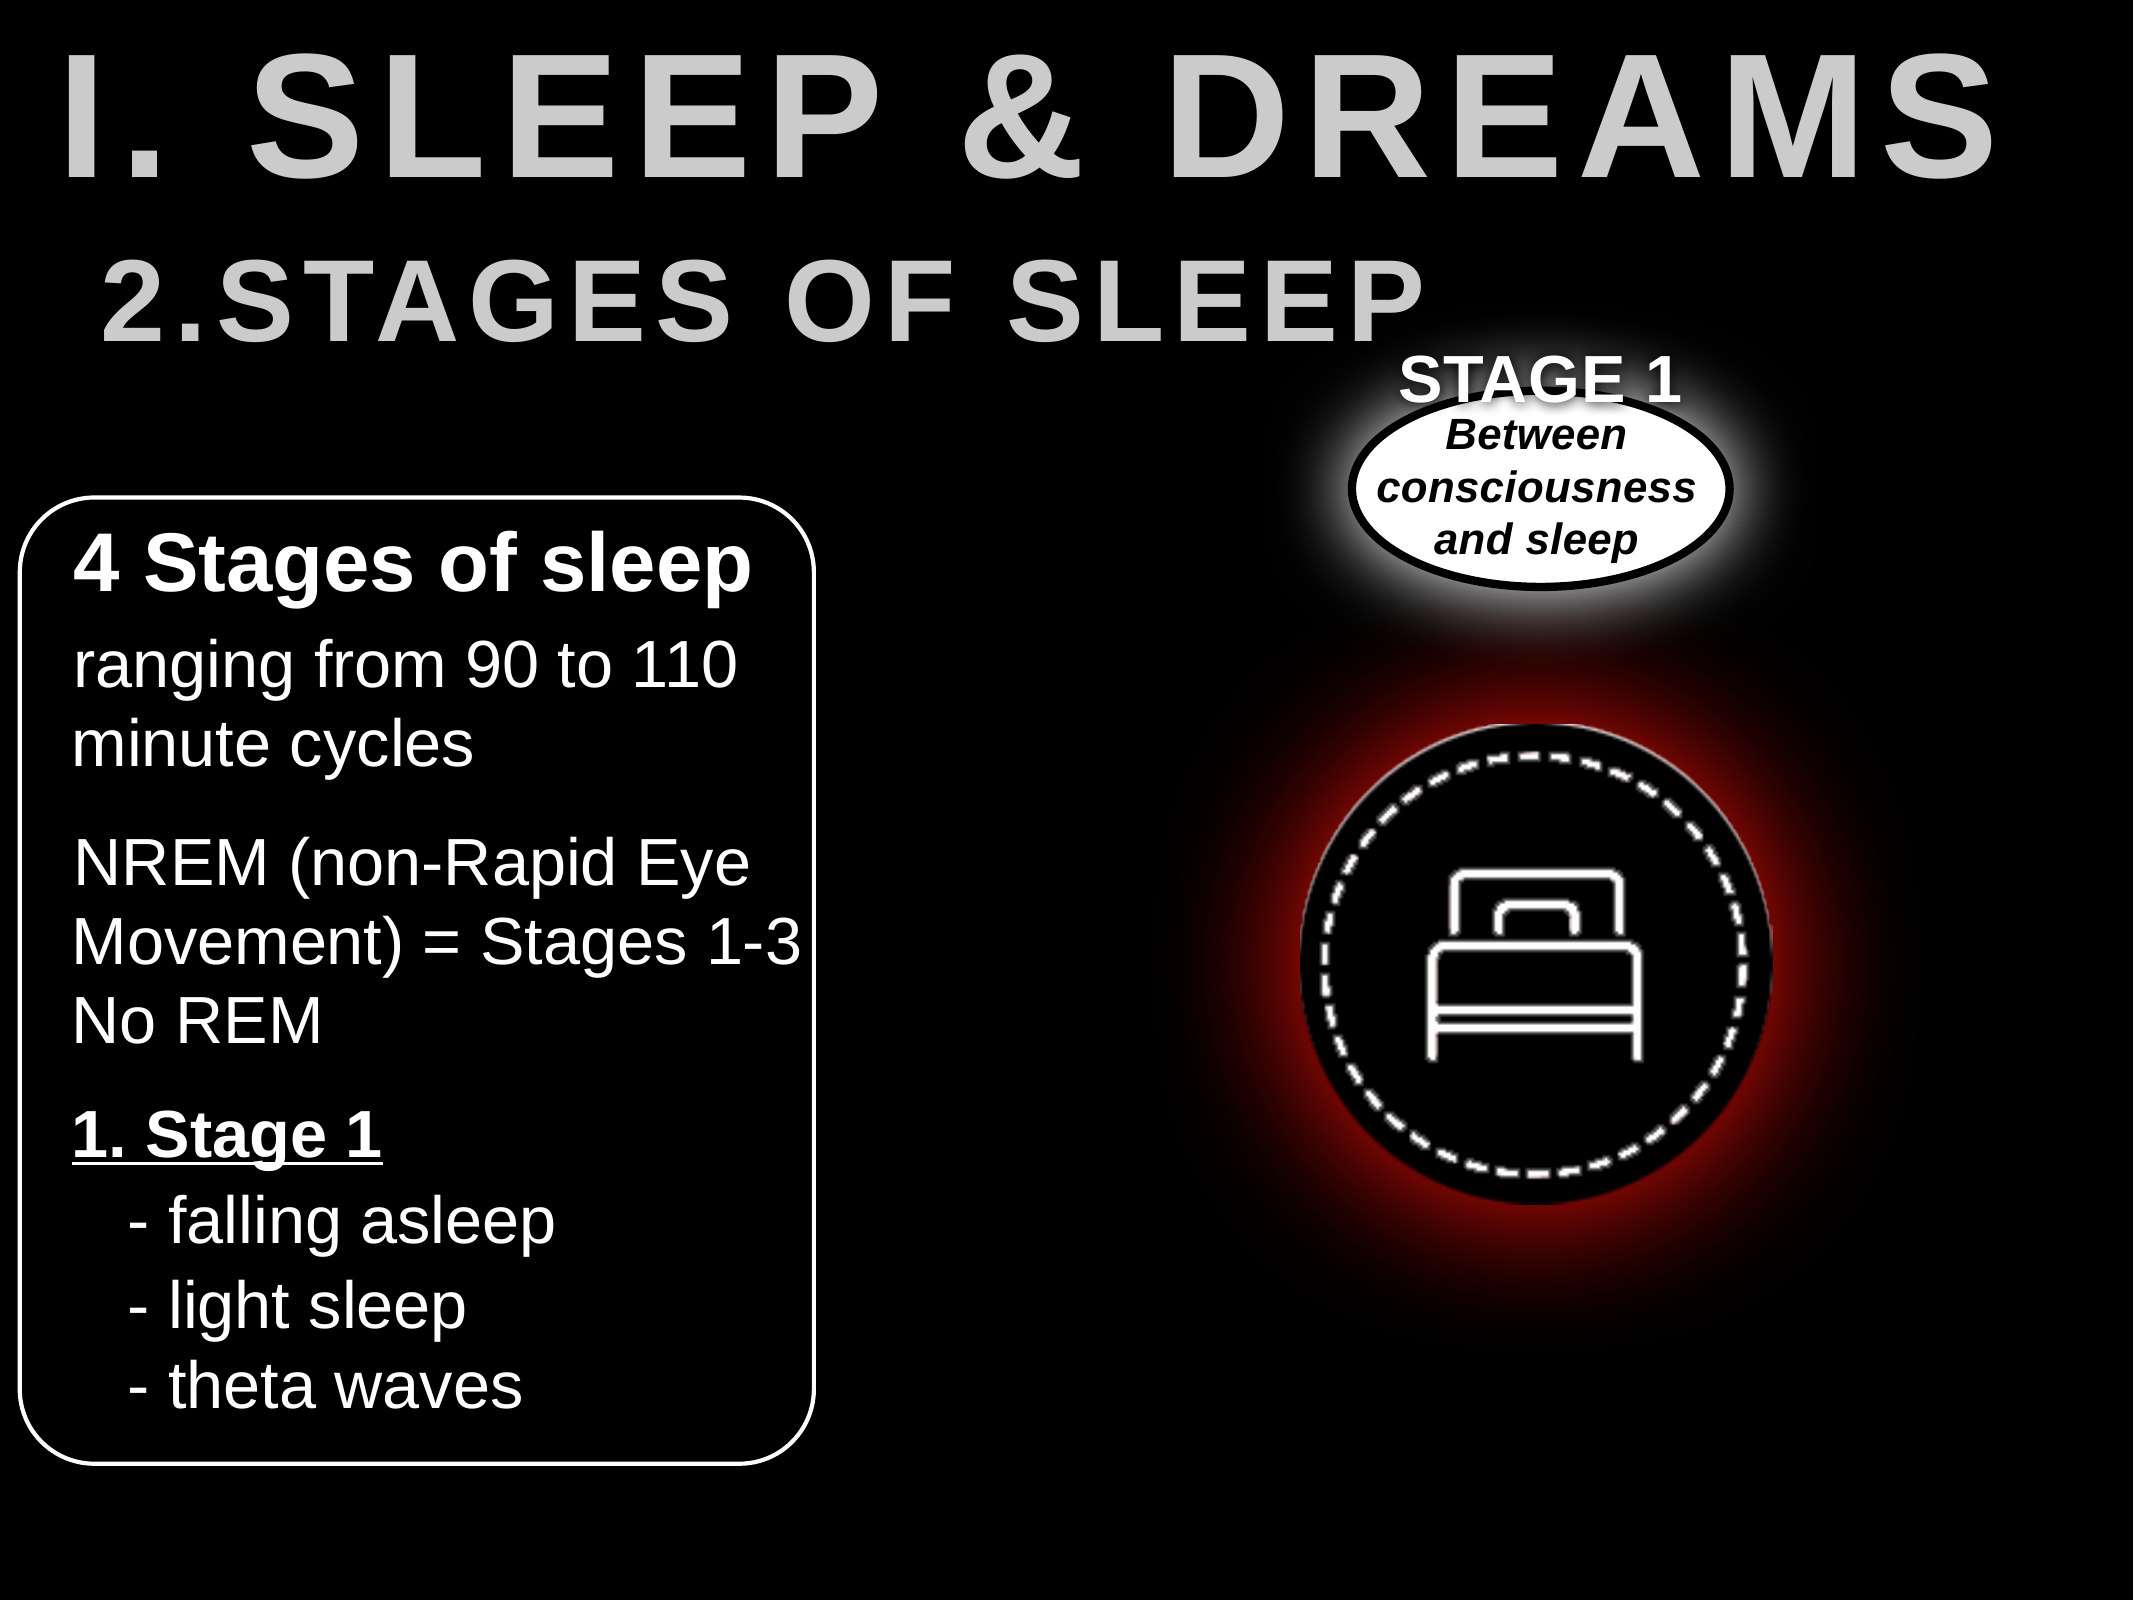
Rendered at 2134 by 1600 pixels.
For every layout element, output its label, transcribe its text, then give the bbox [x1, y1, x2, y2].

text_box 4 Stages of sleep ranging from 90 to 110 minute cycles NREM (non-Rapid Eye Movement) = Stages 1-3 No REM 1. Stage 1 - falling asleep - light sleep - theta waves [59, 527, 825, 1434]
text_box [19, 497, 799, 1464]
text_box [1351, 329, 1730, 588]
text_box 2.Stages of Sleep [91, 223, 1458, 373]
picture [1299, 723, 1774, 1205]
title I. Sleep & Dreams [48, 0, 2118, 221]
